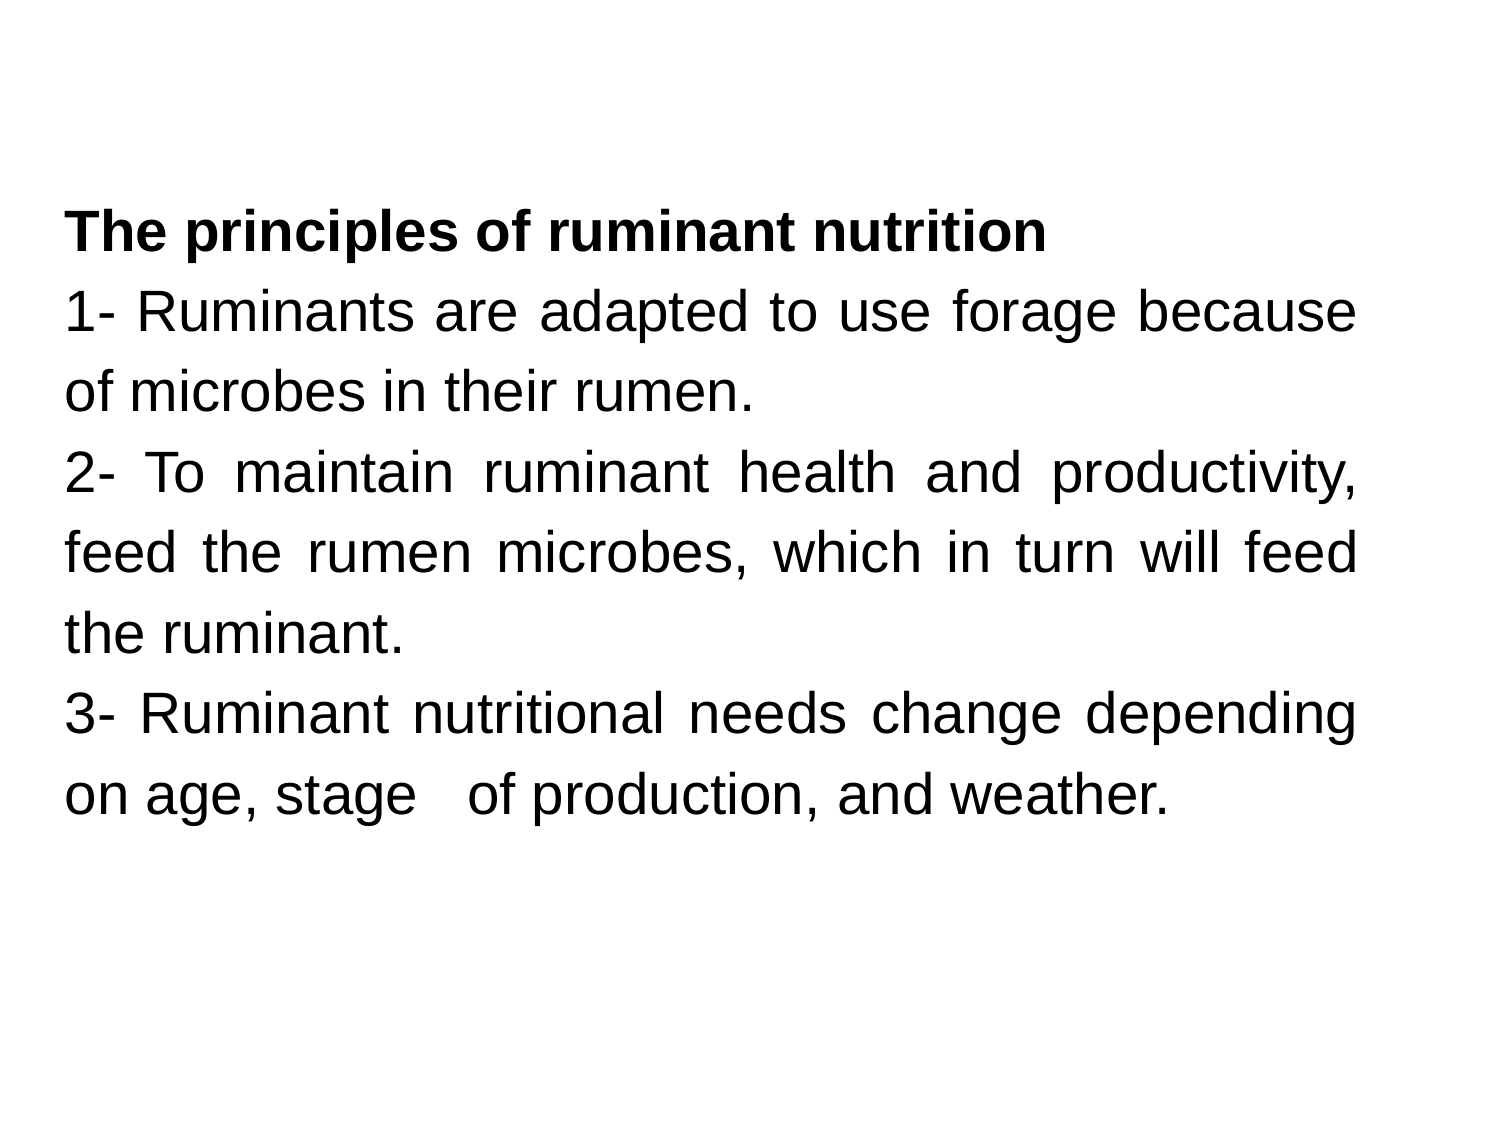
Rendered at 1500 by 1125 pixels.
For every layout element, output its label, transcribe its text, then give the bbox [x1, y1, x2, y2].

text_box The principles of ruminant nutrition 1- Ruminants are adapted to use forage because of microbes in their rumen. 2- To maintain ruminant health and productivity, feed the rumen microbes, which in turn will feed the ruminant. 3- Ruminant nutritional needs change depending on age, stage of production, and weather. [50, 174, 1375, 834]
